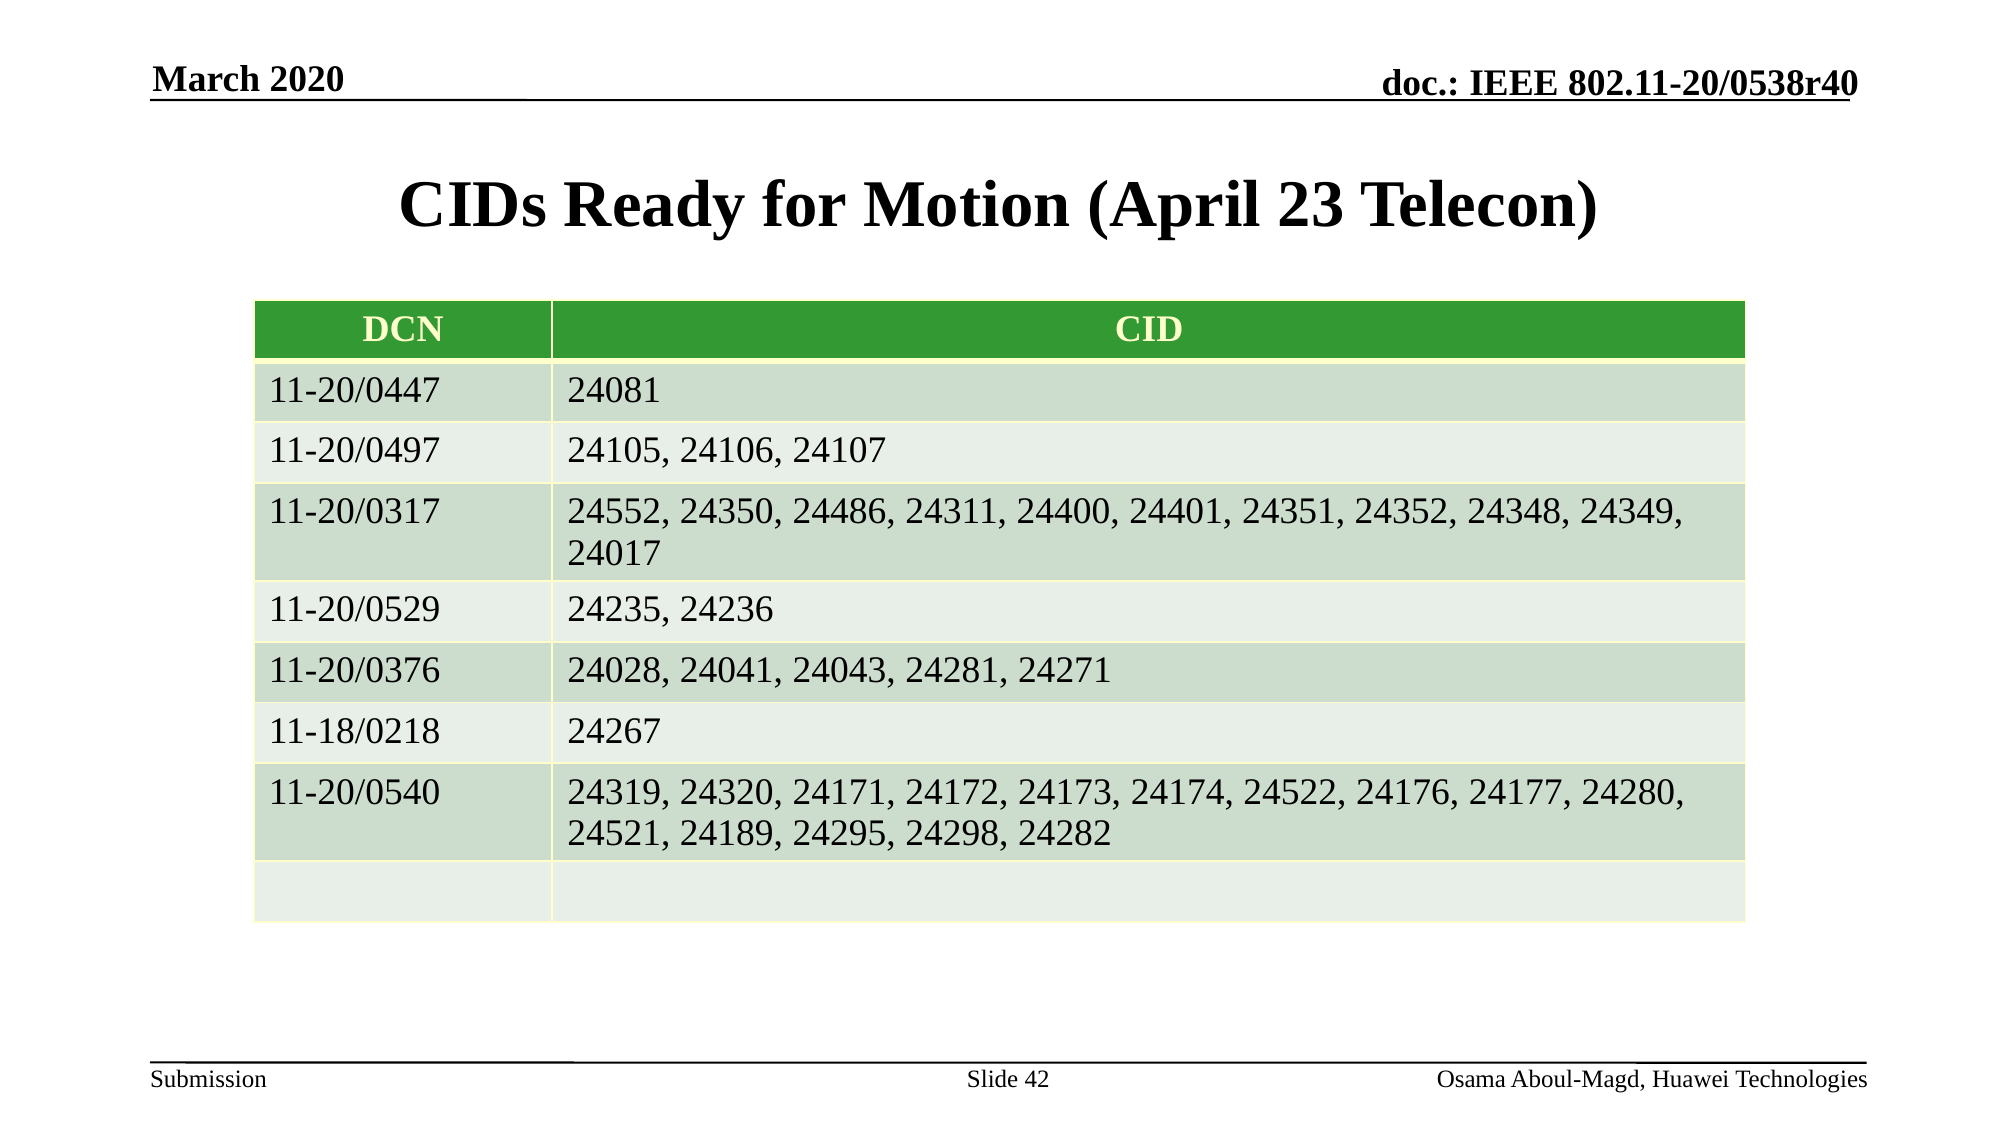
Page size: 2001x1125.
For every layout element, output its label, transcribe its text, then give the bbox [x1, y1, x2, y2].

table_header CID [553, 301, 1745, 358]
table_cell 24028, 24041, 24043, 24281, 24271 [553, 643, 1745, 702]
table_cell 11-20/0376 [255, 643, 551, 702]
table_cell 24081 [553, 364, 1745, 421]
table_cell 24267 [553, 703, 1745, 762]
table_cell 11-20/0540 [255, 764, 551, 860]
table_cell 11-20/0529 [255, 582, 551, 641]
table_cell 11-20/0317 [255, 484, 551, 580]
table_cell 24105, 24106, 24107 [553, 423, 1745, 482]
table_cell 24319, 24320, 24171, 24172, 24173, 24174, 24522, 24176, 24177, 24280, 24521, 24189, 24295, 24298, 24282 [553, 764, 1745, 860]
table_cell 11-18/0218 [255, 703, 551, 762]
table_header DCN [255, 301, 551, 358]
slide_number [152, 54, 563, 100]
table_cell 11-20/0497 [255, 423, 551, 482]
table_cell [255, 862, 551, 921]
table_cell 11-20/0447 [255, 364, 551, 421]
table_cell [553, 862, 1745, 921]
title CIDs Ready for Motion (April 23 Telecon) [149, 112, 1850, 288]
footer Osama Aboul-Magd, Huawei Technologies [1171, 1061, 1869, 1093]
table_cell 24235, 24236 [553, 582, 1745, 641]
slide_number Slide 42 [950, 1061, 1067, 1123]
table_cell 24552, 24350, 24486, 24311, 24400, 24401, 24351, 24352, 24348, 24349, 24017 [553, 484, 1745, 580]
